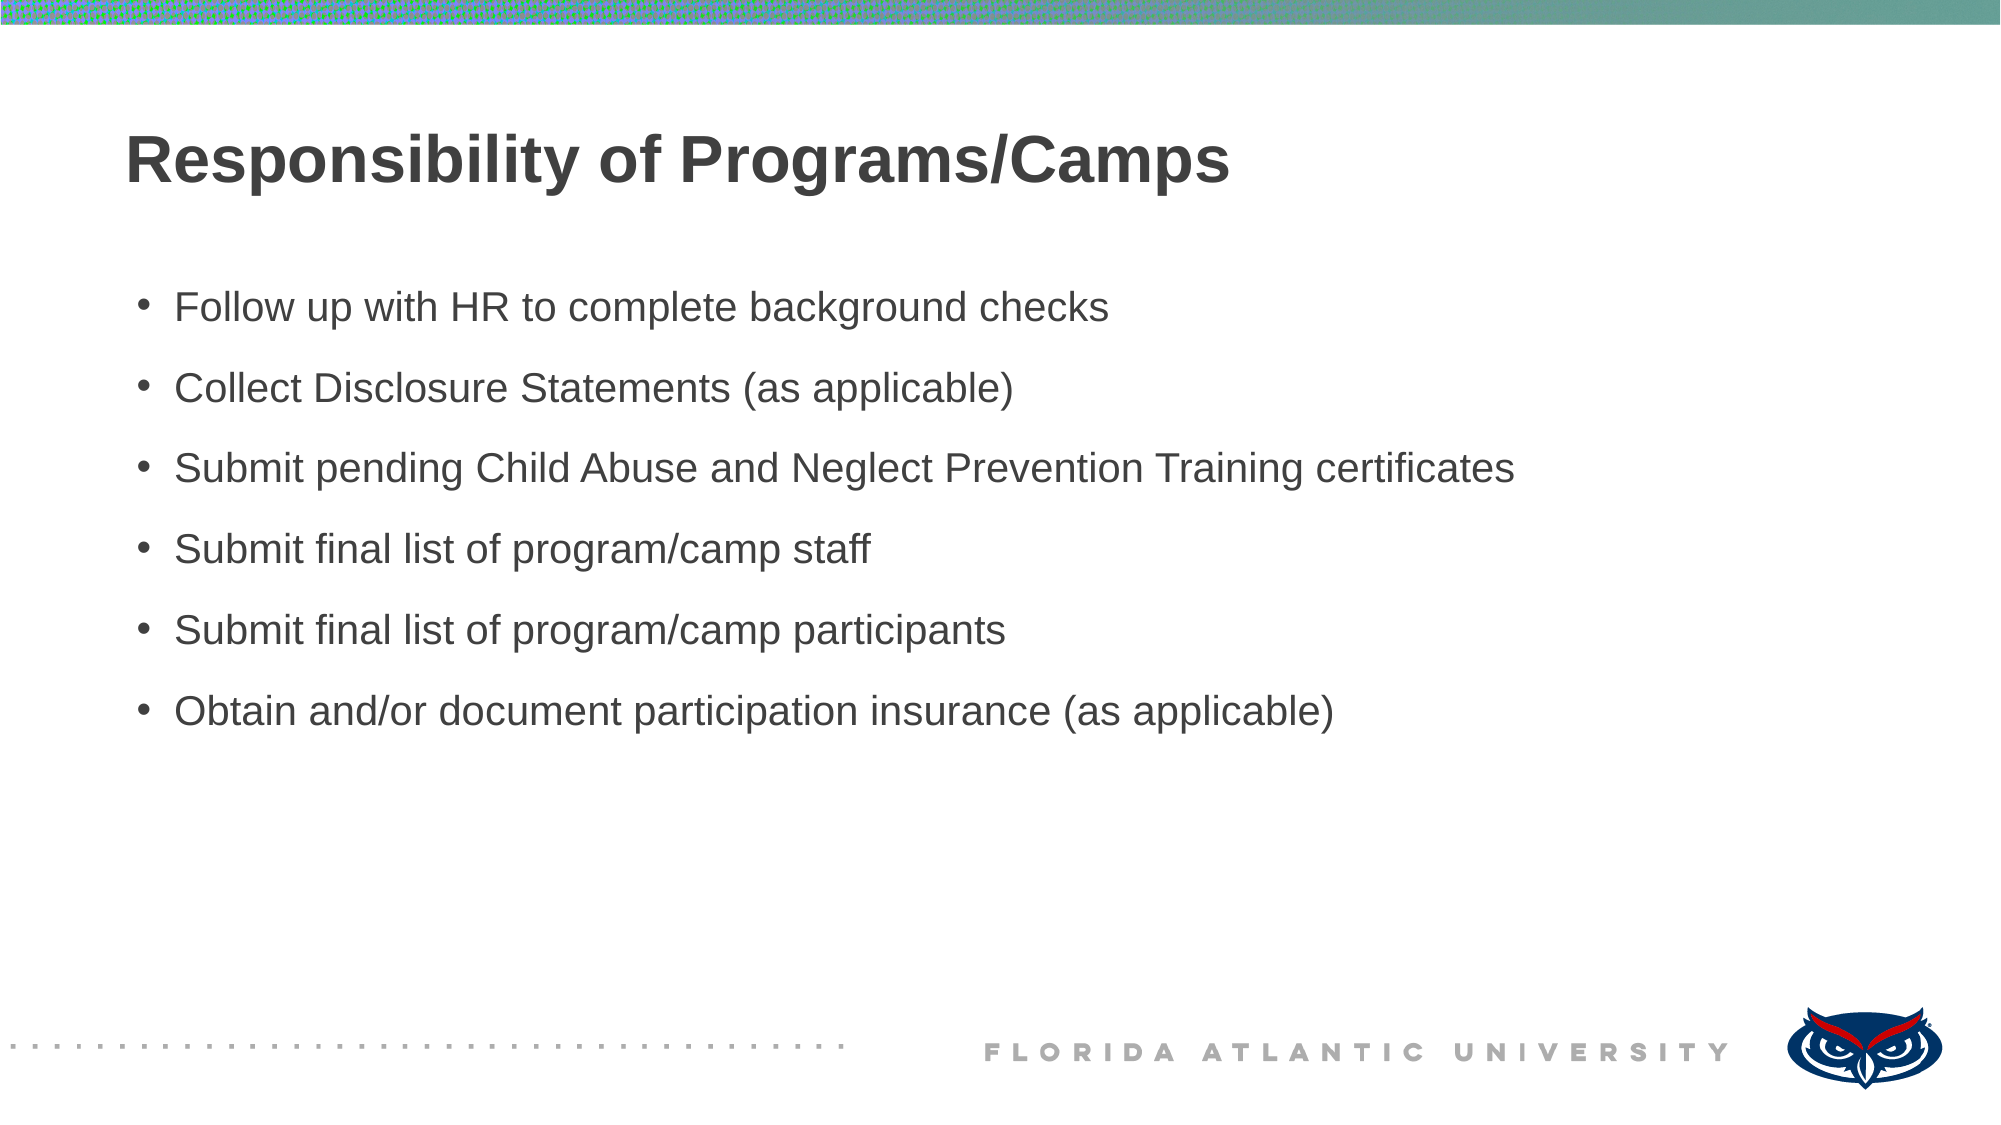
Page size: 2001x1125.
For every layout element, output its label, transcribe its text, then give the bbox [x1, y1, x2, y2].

list Follow up with HR to complete background checks Collect Disclosure Statements (as applicable) Submit pending Child Abuse and Neglect Prevention Training certificates Submit final list of program/camp staff Submit final list of program/camp participants Obtain and/or document participation insurance (as applicable) [121, 261, 1698, 976]
title Responsibility of Programs/Camps [110, 111, 1732, 210]
picture [0, 0, 2001, 1125]
